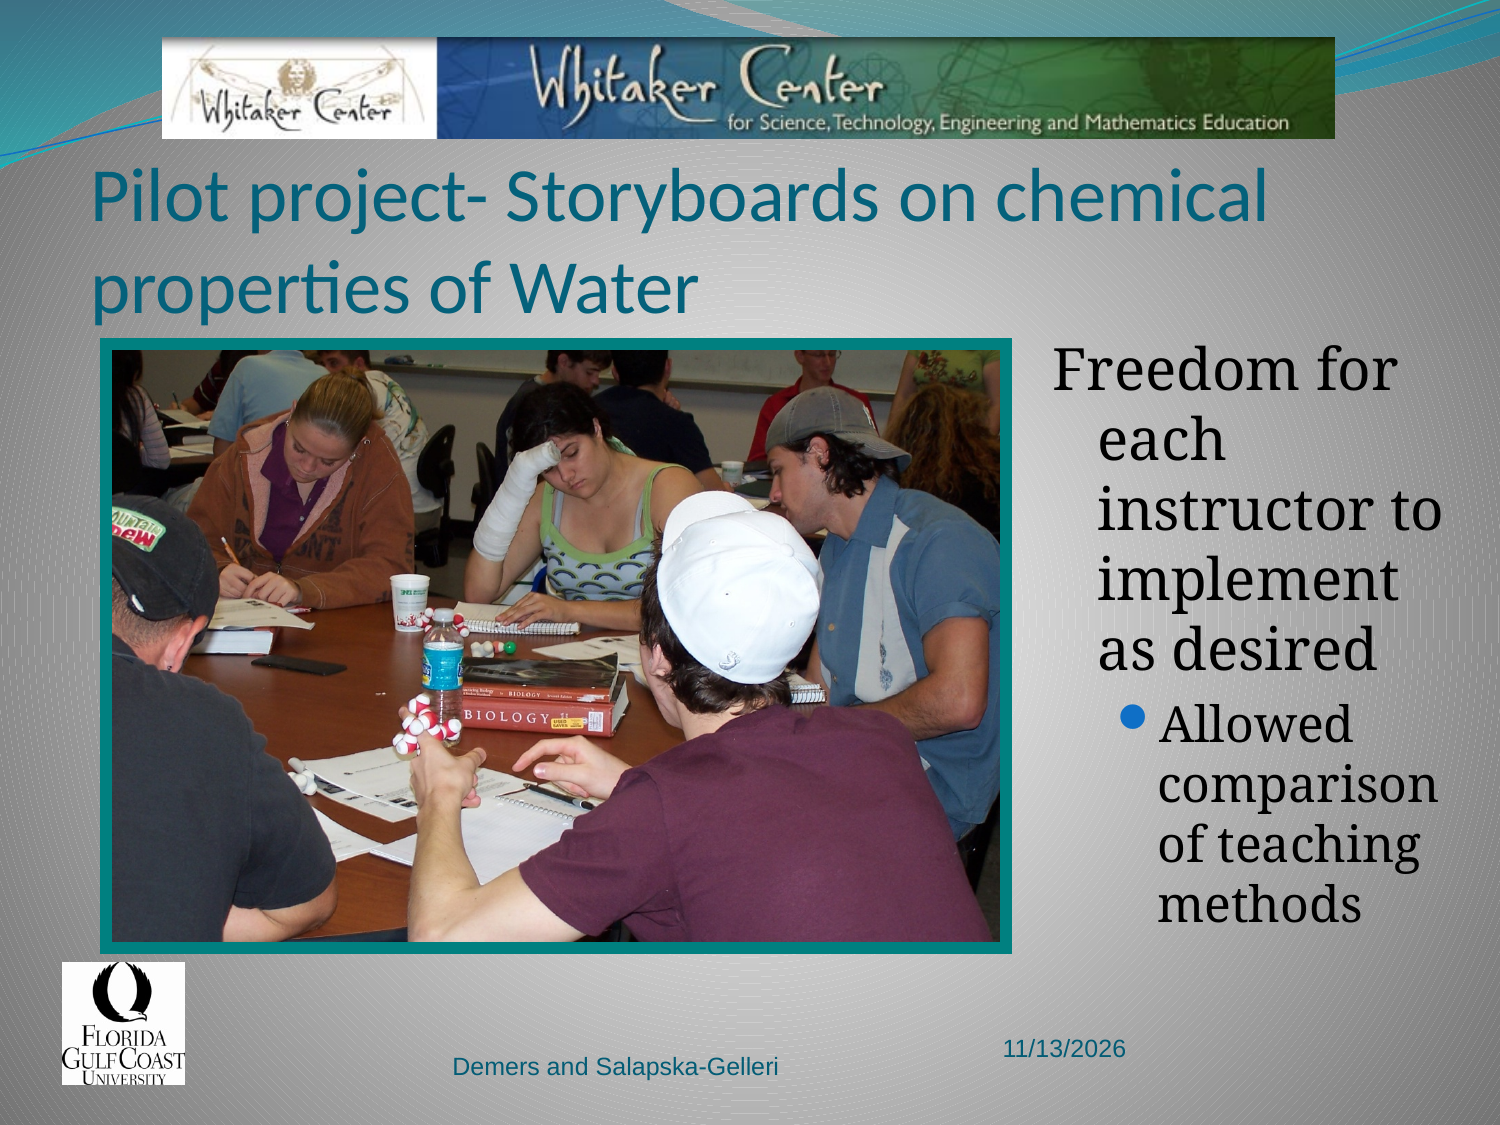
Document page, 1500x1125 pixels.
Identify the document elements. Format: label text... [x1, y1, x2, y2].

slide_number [987, 1025, 1338, 1085]
footer Demers and Salapska-Gelleri [437, 1042, 988, 1103]
picture [112, 349, 1001, 942]
picture [62, 962, 185, 1085]
picture [162, 37, 1335, 137]
list Freedom for each instructor to implement as desired Allowed comparison of teaching methods [1037, 324, 1463, 1025]
title Pilot project- Storyboards on chemical properties of Water [75, 137, 1425, 338]
